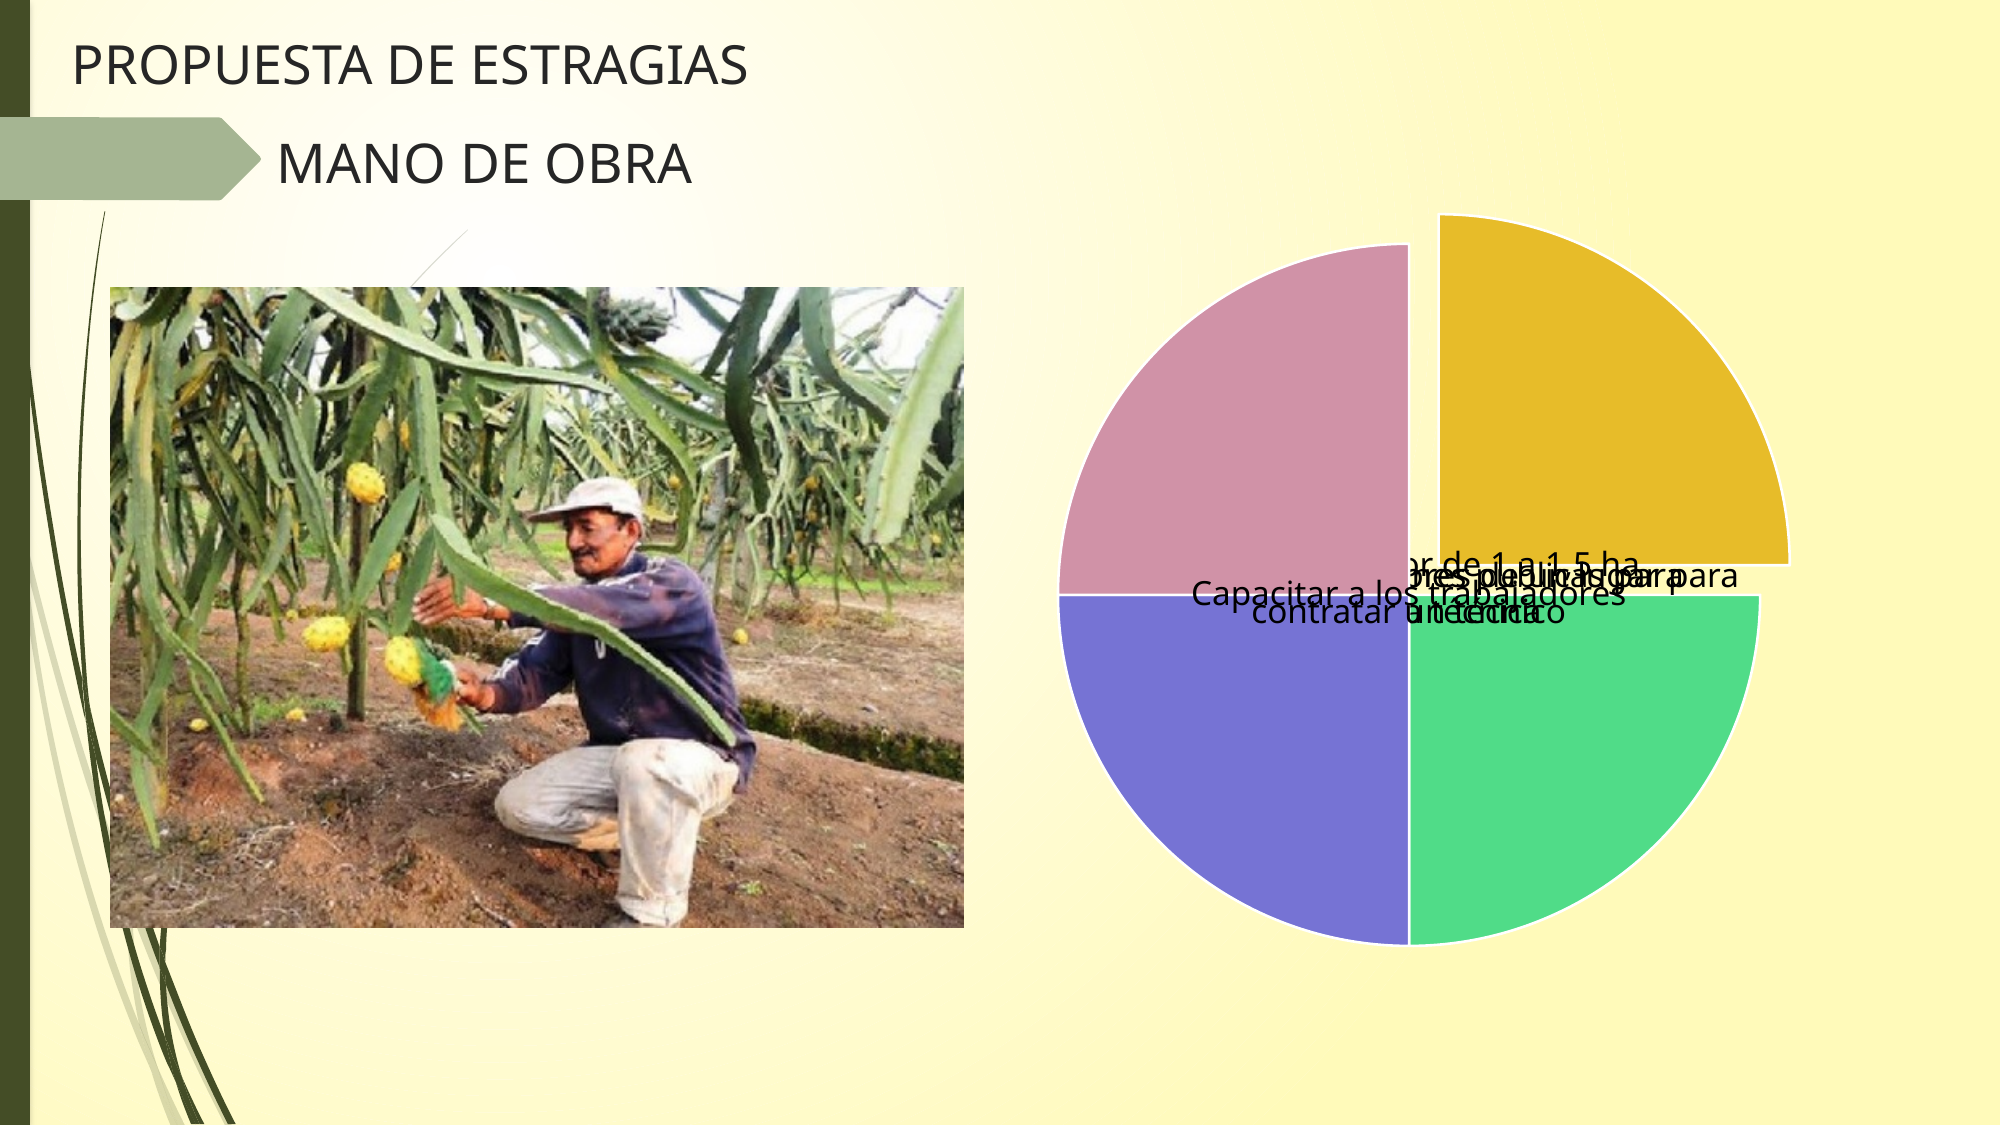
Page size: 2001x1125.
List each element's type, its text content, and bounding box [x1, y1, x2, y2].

text_box MANO DE OBRA [261, 121, 1169, 203]
text_box PROPUESTA DE ESTRAGIAS [56, 22, 964, 104]
picture [110, 287, 876, 928]
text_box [876, 161, 1971, 999]
